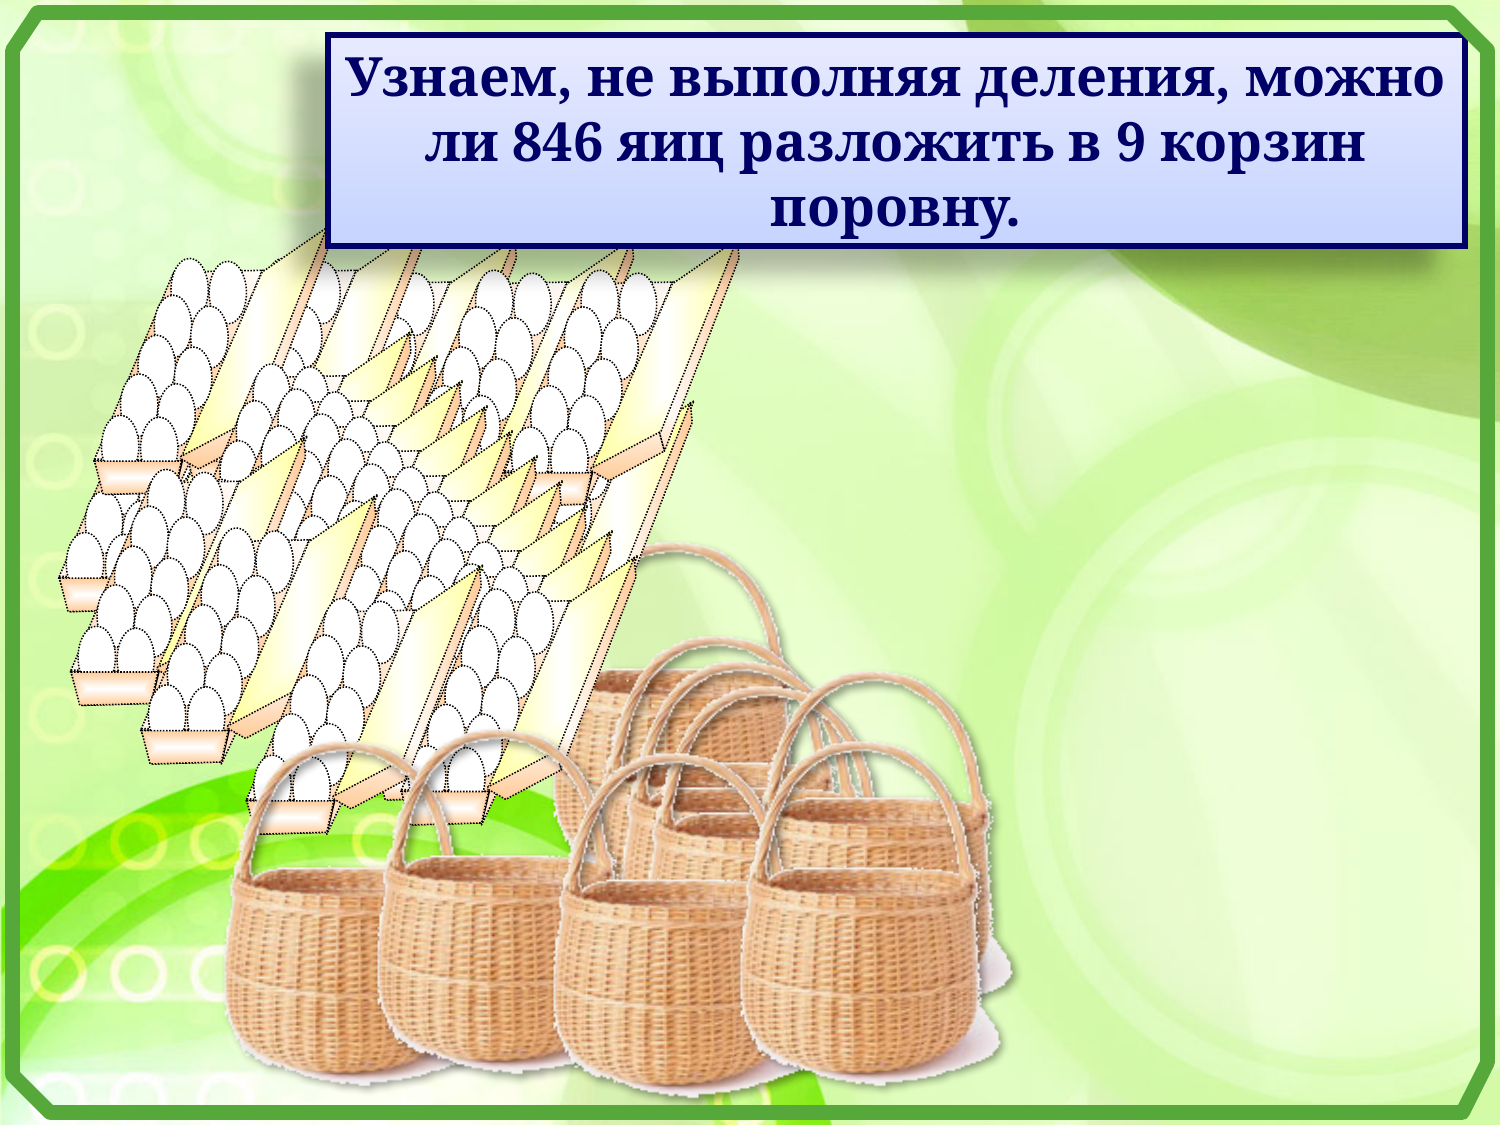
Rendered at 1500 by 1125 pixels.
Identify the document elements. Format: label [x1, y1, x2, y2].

text_box [93, 224, 331, 434]
text_box [140, 494, 378, 765]
text_box [70, 435, 308, 706]
text_box [312, 455, 538, 492]
text_box [250, 405, 489, 434]
text_box [12, 12, 1488, 1113]
text_box [275, 430, 513, 453]
text_box [175, 330, 414, 434]
text_box [429, 236, 502, 427]
text_box [382, 505, 588, 528]
text_box [594, 515, 695, 633]
text_box [503, 236, 742, 507]
text_box [332, 224, 425, 353]
text_box [325, 480, 564, 503]
text_box [382, 530, 613, 563]
text_box [58, 341, 88, 612]
picture [0, 0, 1500, 1125]
text_box [225, 380, 463, 434]
text_box [200, 355, 438, 434]
text_box [245, 564, 484, 739]
text_box [400, 555, 639, 727]
